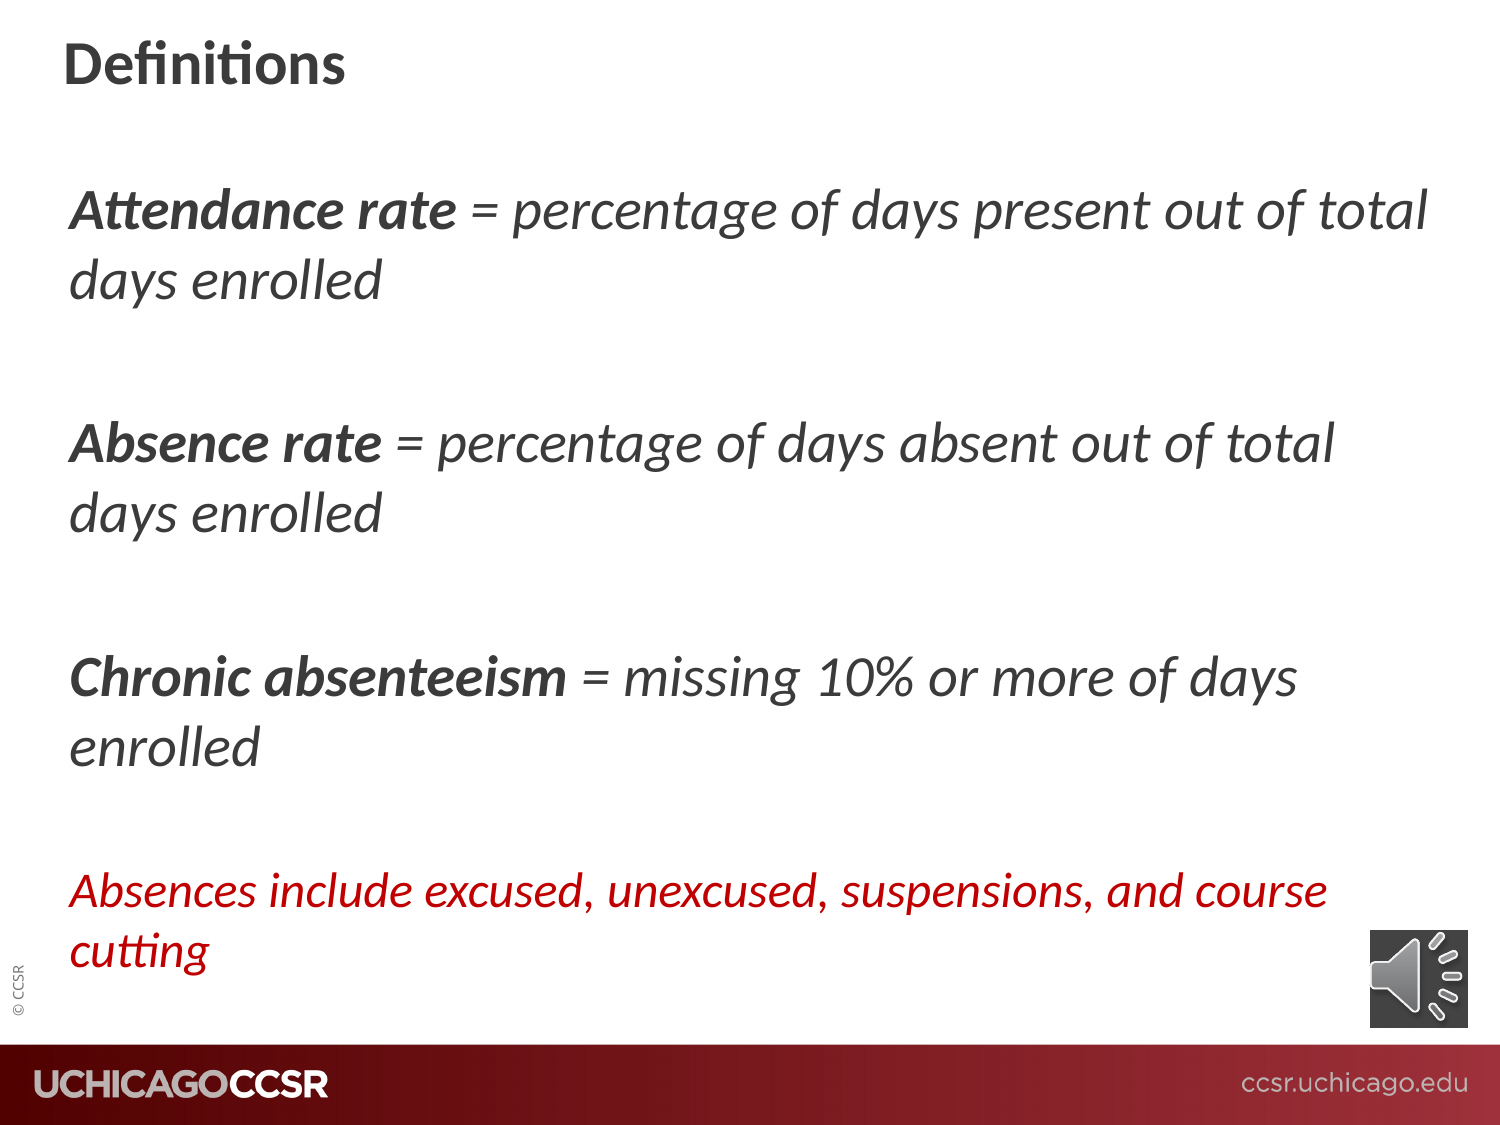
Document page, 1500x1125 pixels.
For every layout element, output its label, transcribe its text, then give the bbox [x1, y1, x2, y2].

list Attendance rate = percentage of days present out of total days enrolled Absence rate = percentage of days absent out of total days enrolled Chronic absenteeism = missing 10% or more of days enrolled Absences include excused, unexcused, suspensions, and course cutting [69, 171, 1450, 904]
picture [0, 0, 1500, 1125]
title Definitions [64, 21, 1444, 129]
